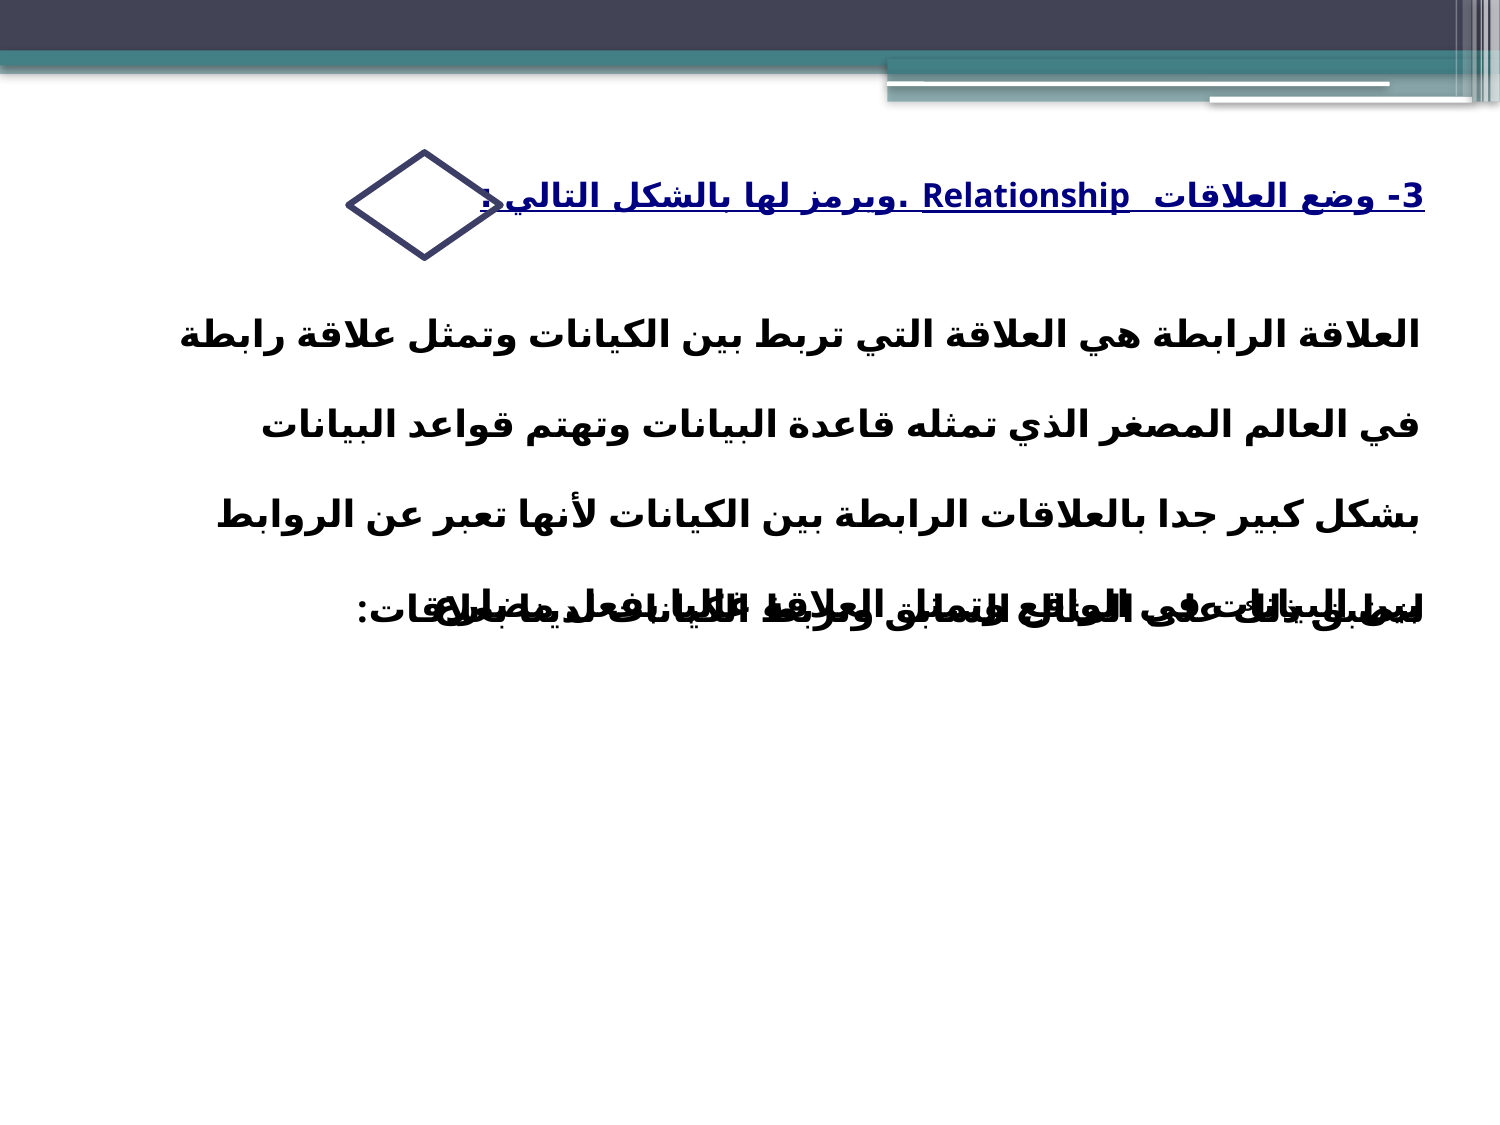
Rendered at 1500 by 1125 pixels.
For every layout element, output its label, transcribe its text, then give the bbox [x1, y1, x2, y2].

text_box [346, 151, 503, 257]
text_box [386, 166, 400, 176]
text_box العلاقة الرابطة هي العلاقة التي تربط بين الكيانات وتمثل علاقة رابطة في العالم المصغر الذي تمثله قاعدة البيانات وتهتم قواعد البيانات بشكل كبير جدا بالعلاقات الرابطة بين الكيانات لأنها تعبر عن الروابط بين البيانات في الواقع وتمثل العلاقة غالبا بفعل مضارع [152, 257, 1437, 633]
text_box لنطبق ذلك على المثال السابق ونربط الكيانات لدينا بعلاقات: [156, 577, 1441, 637]
text_box 3- وضع العلاقات Relationship .ويرمز لها بالشكل التالي : [449, 166, 1440, 222]
